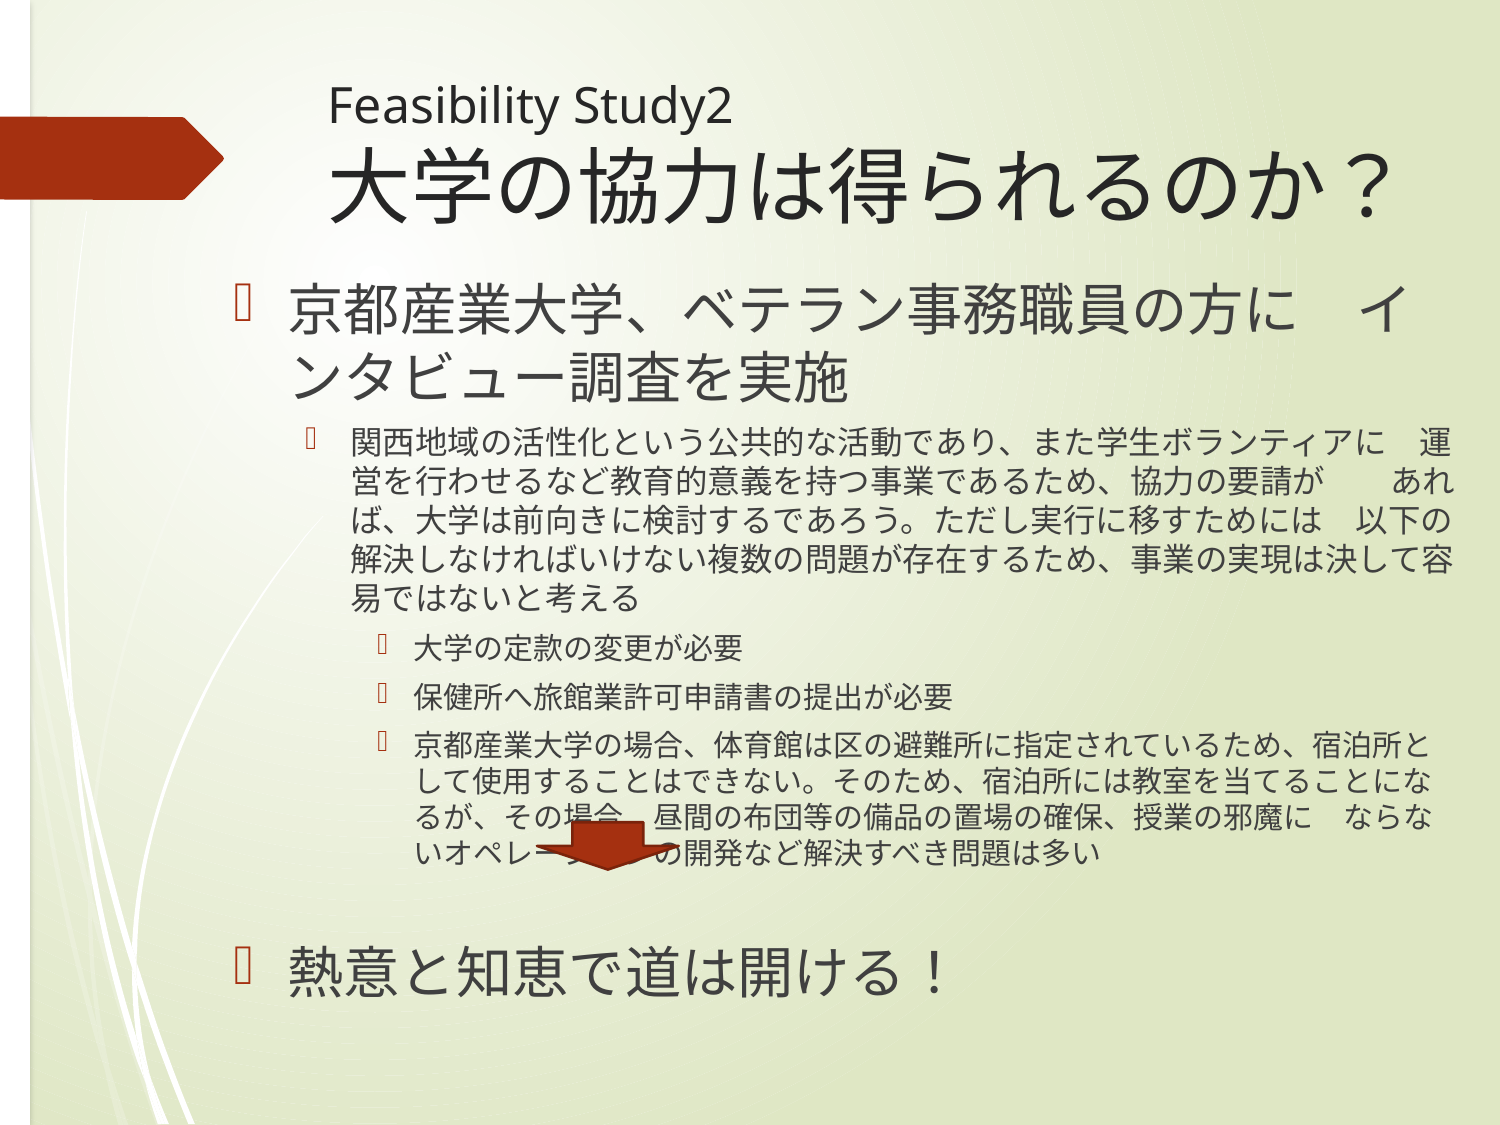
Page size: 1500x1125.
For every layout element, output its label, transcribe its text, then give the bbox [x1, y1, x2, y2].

text_box [535, 820, 681, 871]
list 京都産業大学、ベテラン事務職員の方に インタビュー調査を実施 関西地域の活性化という公共的な活動であり、また学生ボランティアに 運営を行わせるなど教育的意義を持つ事業であるため、協力の要請が あれば、大学は前向きに検討するであろう。ただし実行に移すためには 以下の解決しなければいけない複数の問題が存在するため、事業の実現は決して容易ではないと考える 大学の定款の変更が必要 保健所へ旅館業許可申請書の提出が必要 京都産業大学の場合、体育館は区の避難所に指定されているため、宿泊所として使用することはできない。そのため、宿泊所には教室を当てることになるが、その場合、昼間の布団等の備品の置場の確保、授業の邪魔に ならないオペレーションの開発など解決すべき問題は多い 熱意と知恵で道は開ける！ [218, 267, 1471, 1024]
title Feasibility Study2 大学の協力は得られるのか？ [312, 66, 1465, 267]
